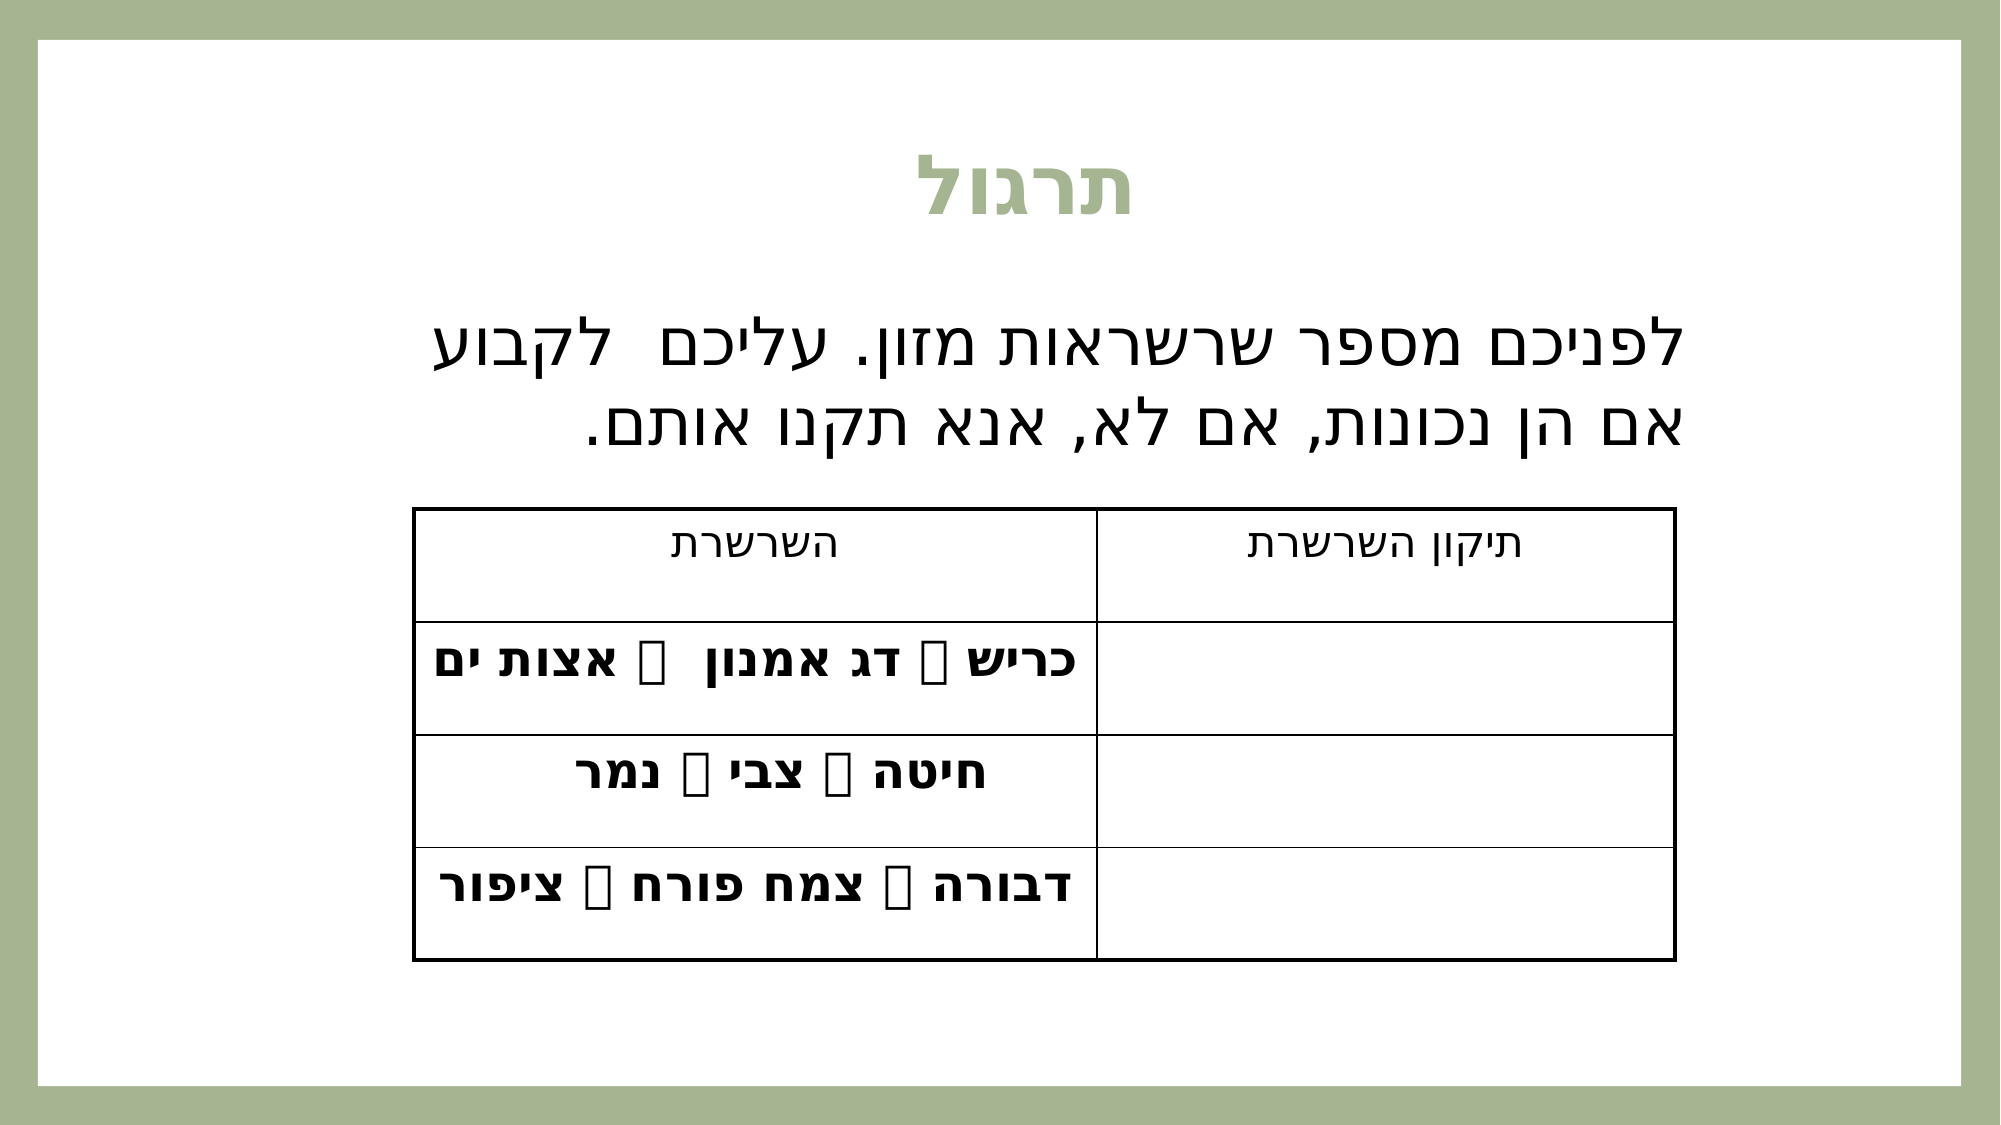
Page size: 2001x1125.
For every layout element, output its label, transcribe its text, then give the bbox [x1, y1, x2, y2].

table_cell [1098, 736, 1673, 847]
title תרגול [378, 93, 1675, 282]
table_cell דבורה  צמח פורח  ציפור [416, 848, 1096, 958]
table_header השרשרת [416, 511, 1096, 621]
table_cell חיטה  צבי  נמר [416, 736, 1096, 847]
table_cell [1098, 848, 1673, 958]
table_cell כריש  דג אמנון  אצות ים [416, 623, 1096, 734]
table_header תיקון השרשרת [1098, 511, 1673, 621]
table_cell [1098, 623, 1673, 734]
text_box לפניכם מספר שרשראות מזון. עליכם לקבוע אם הן נכונות, אם לא, אנא תקנו אותם. [390, 291, 1704, 467]
